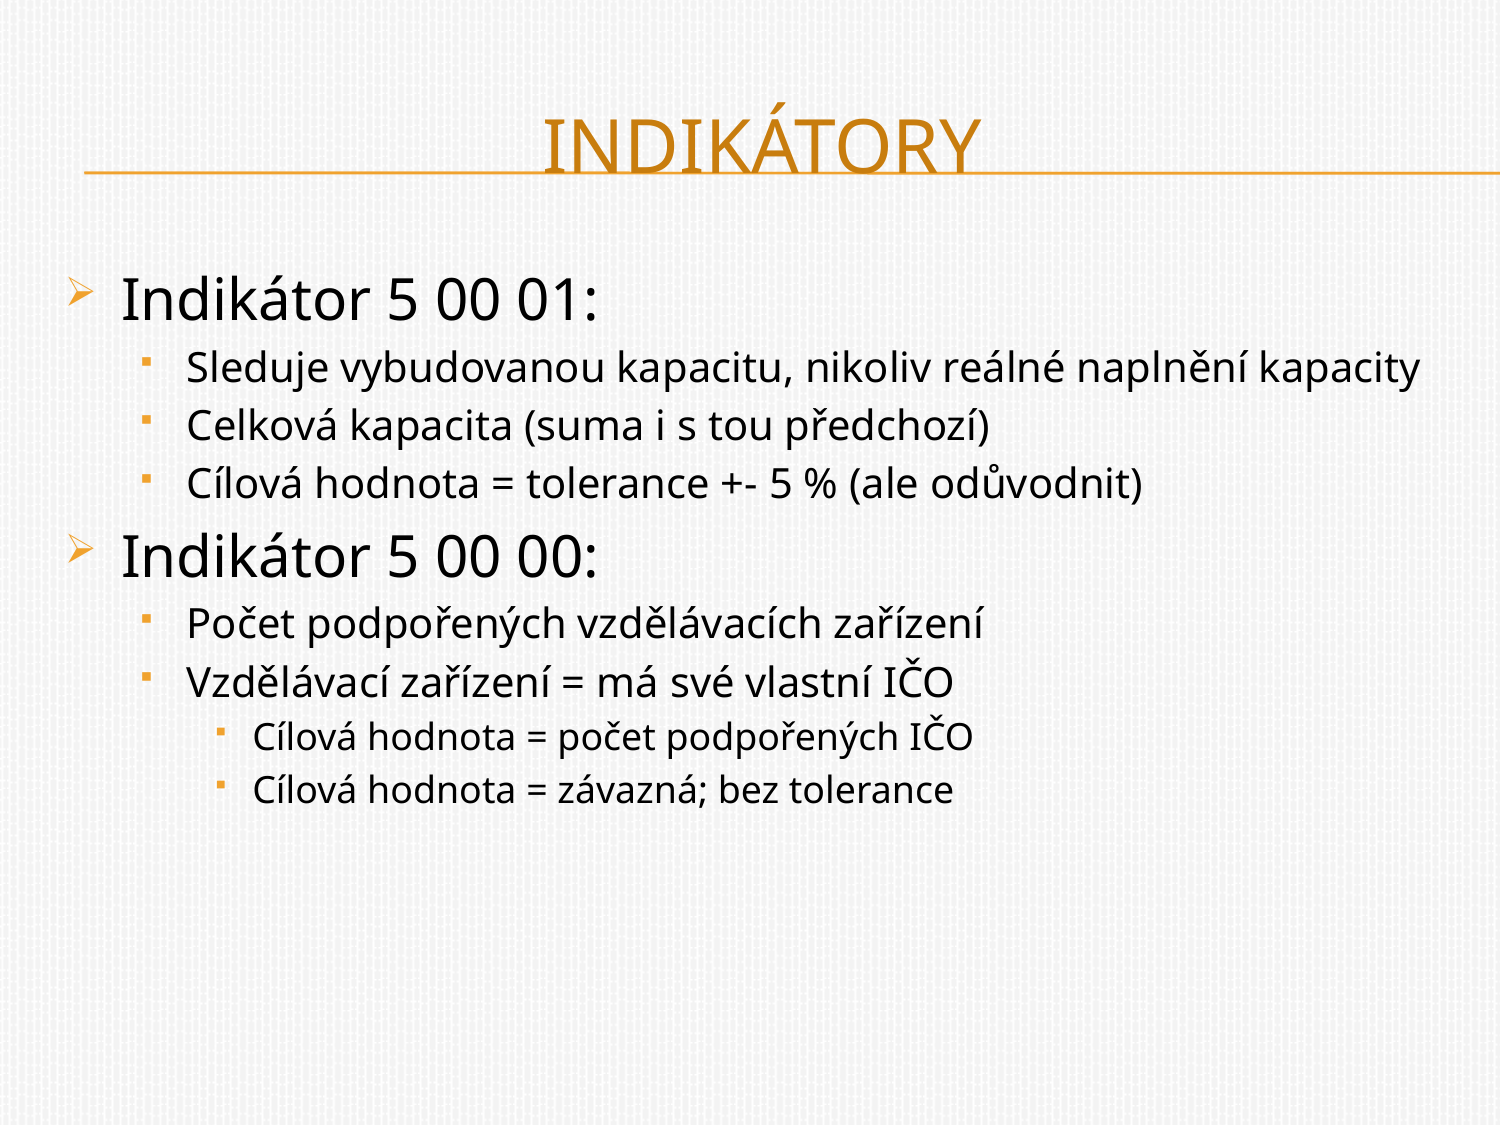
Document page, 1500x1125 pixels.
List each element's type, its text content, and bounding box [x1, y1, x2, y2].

title INDIKÁTORY [50, 75, 1475, 213]
list Indikátor 5 00 01: Sleduje vybudovanou kapacitu, nikoliv reálné naplnění kapacity Celková kapacita (suma i s tou předchozí) Cílová hodnota = tolerance +- 5 % (ale odůvodnit) Indikátor 5 00 00: Počet podpořených vzdělávacích zařízení Vzdělávací zařízení = má své vlastní IČO Cílová hodnota = počet podpořených IČO Cílová hodnota = závazná; bez tolerance [50, 254, 1475, 998]
